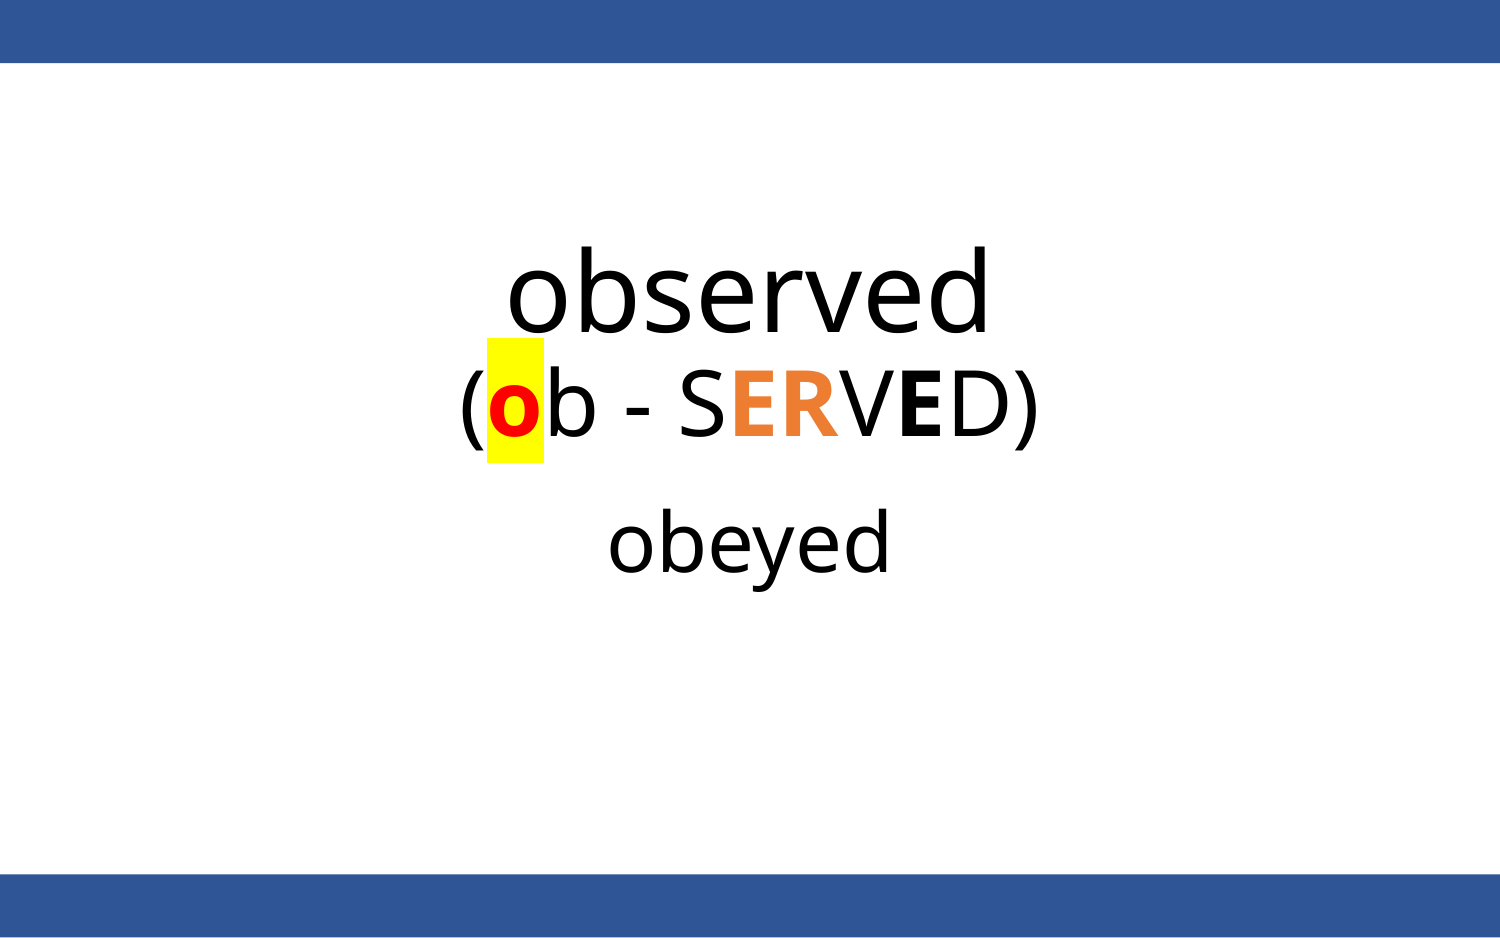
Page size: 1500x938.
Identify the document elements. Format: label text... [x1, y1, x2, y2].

text_box [0, 0, 1500, 64]
text_box obeyed [227, 482, 1273, 597]
text_box (ob - SERVED) [0, 337, 1500, 462]
list observed [395, 144, 1105, 337]
text_box [0, 873, 1500, 938]
